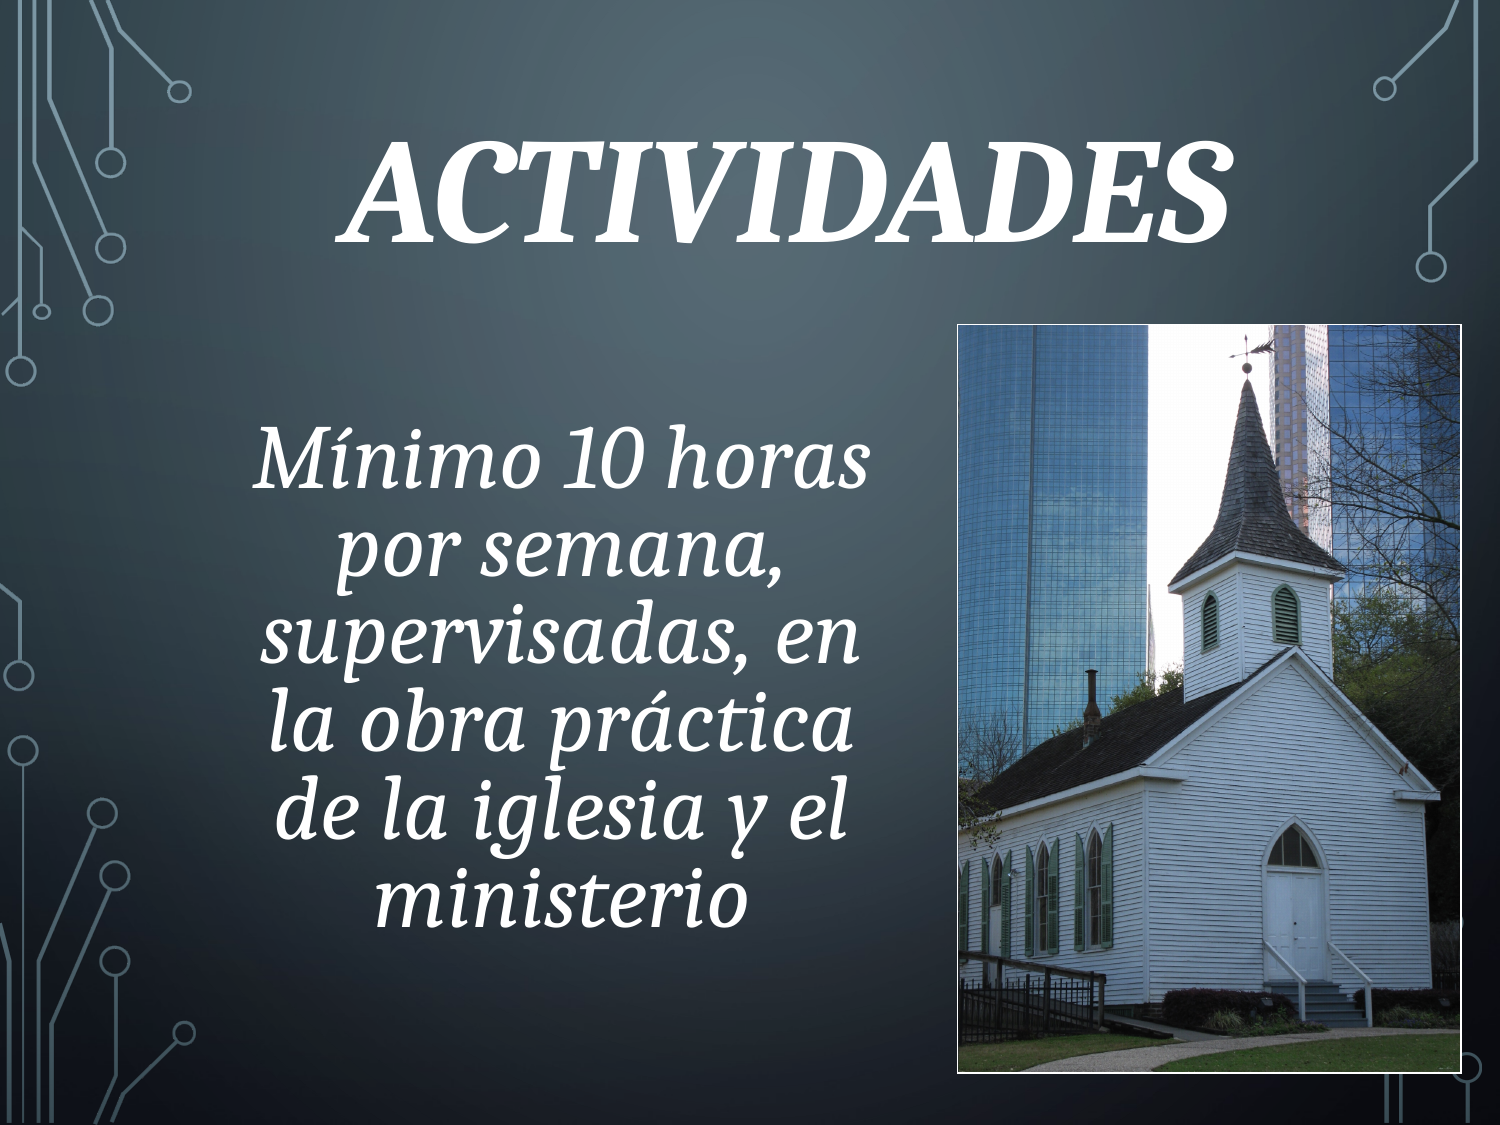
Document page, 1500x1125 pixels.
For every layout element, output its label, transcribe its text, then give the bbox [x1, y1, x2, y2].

list ACTIVIDADES [0, 0, 1500, 313]
text_box Mínimo 10 horas por semana, supervisadas, en la obra práctica de la iglesia y el ministerio [149, 410, 900, 953]
picture [0, 313, 1500, 1125]
